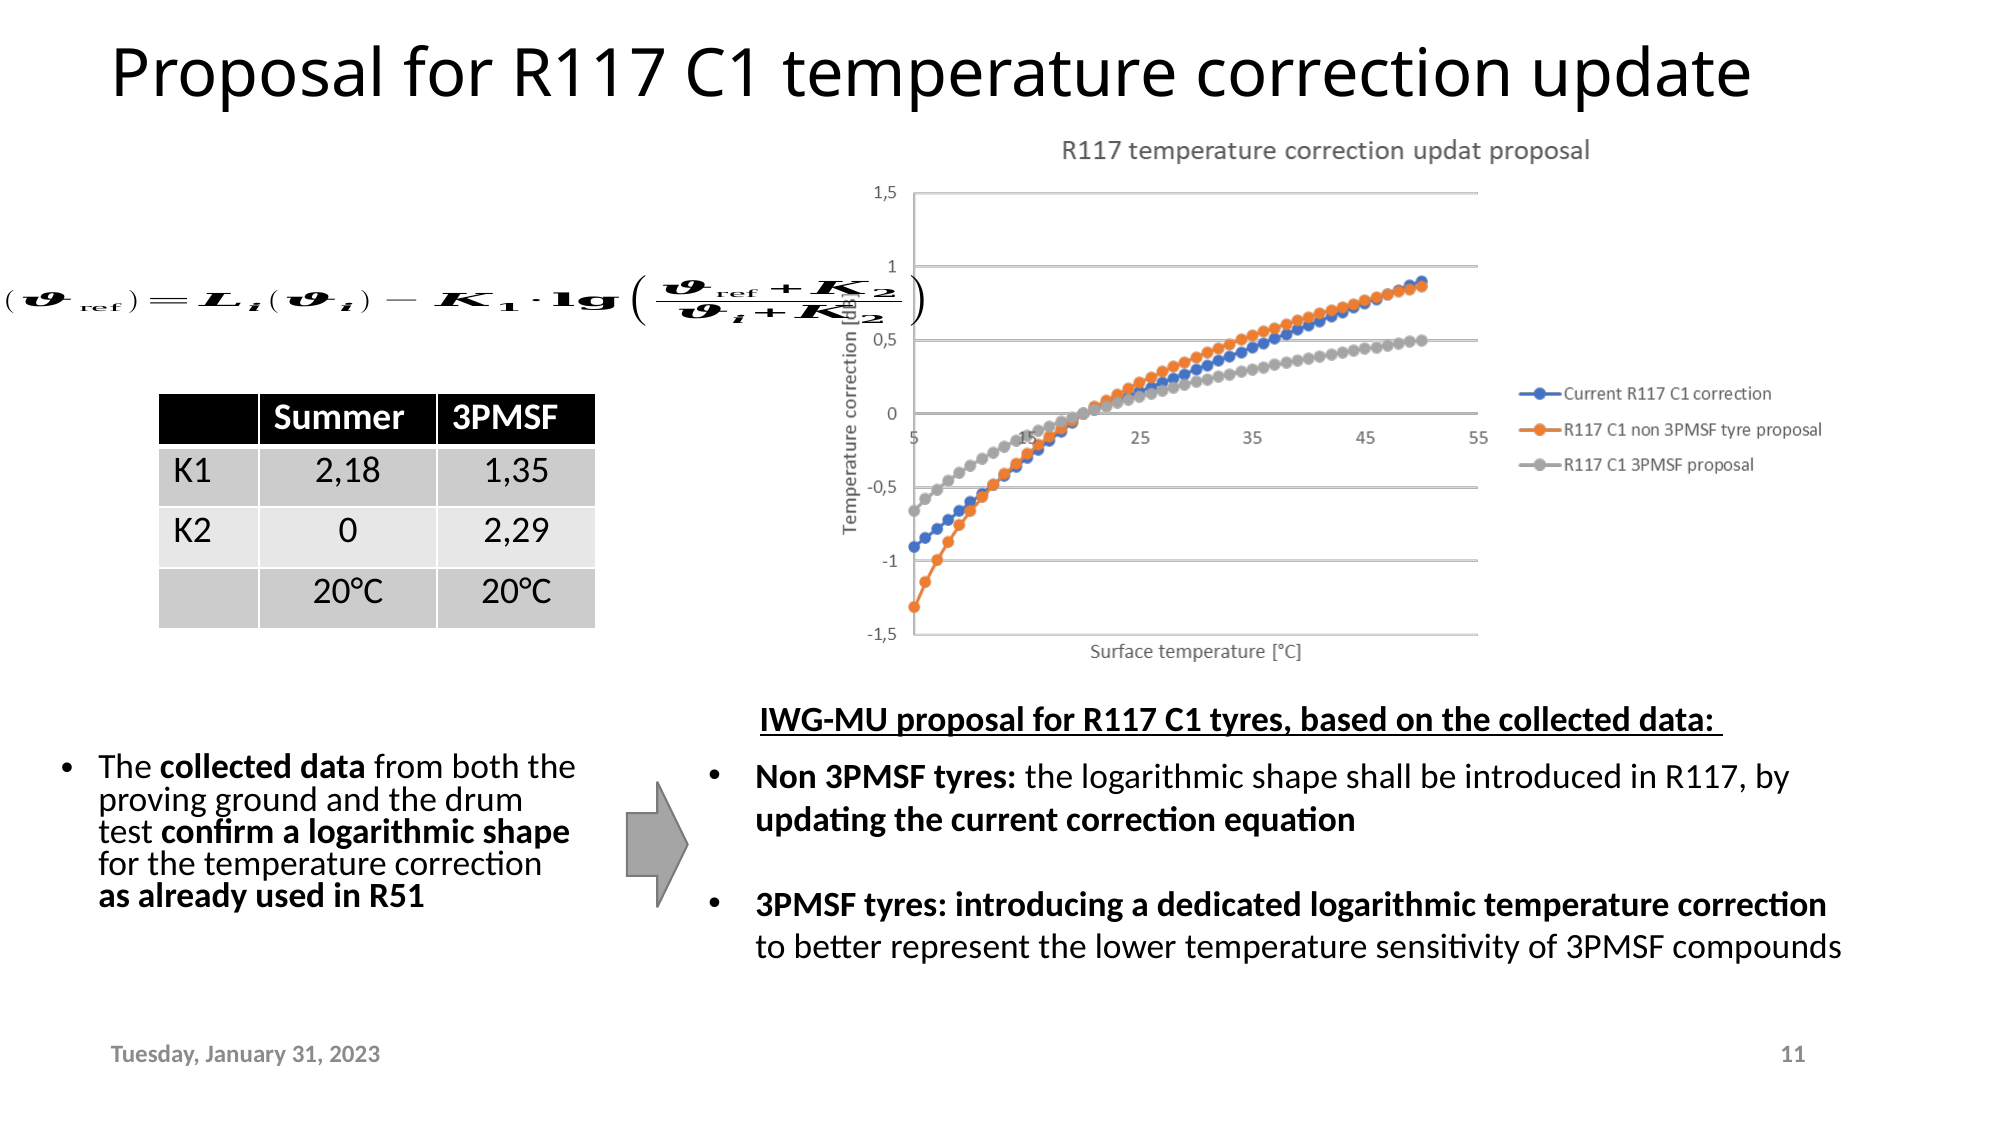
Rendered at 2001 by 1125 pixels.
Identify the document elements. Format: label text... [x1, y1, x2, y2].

text_box IWG-MU proposal for R117 C1 tyres, based on the collected data: [744, 688, 1821, 746]
text_box [625, 781, 689, 908]
picture [810, 115, 1844, 689]
text_box The collected data from both the proving ground and the drum test confirm a logarithmic shape for the temperature correction as already used in R51 [45, 745, 596, 981]
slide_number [95, 1022, 546, 1083]
title Proposal for R117 C1 temperature correction update [95, 8, 1821, 141]
slide_number 11 [1370, 1022, 1821, 1083]
text_box Non 3PMSF tyres: the logarithmic shape shall be introduced in R117, by updating the current correction equation 3PMSF tyres: introducing a dedicated logarithmic temperature correction to better represent the lower temperature sensitivity of 3PMSF compounds [693, 745, 1868, 973]
